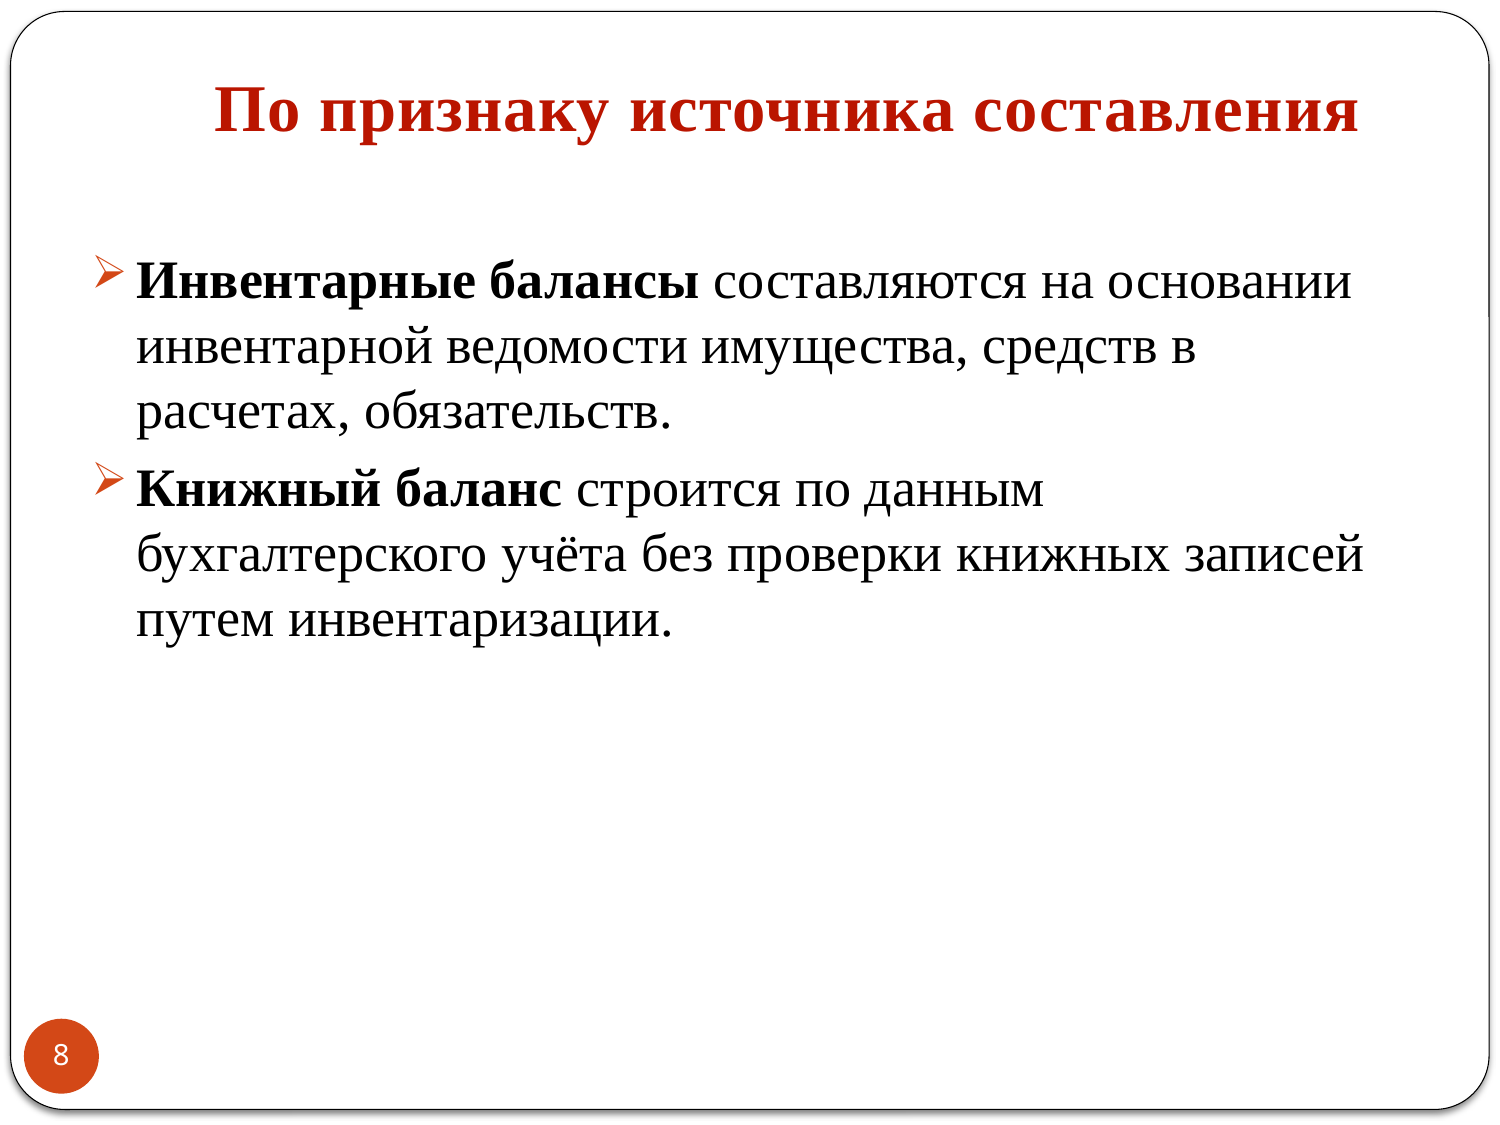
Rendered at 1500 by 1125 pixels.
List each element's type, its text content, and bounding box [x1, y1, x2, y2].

slide_number 8 [23, 1018, 99, 1094]
list Инвентарные балансы составляются на основании инвентарной ведомости имущества, средств в расчетах, обязательств. Книжный баланс строится по данным бухгалтерского учёта без проверки книжных записей путем инвентаризации. [76, 237, 1425, 988]
title По признаку источника составления [150, 45, 1425, 173]
